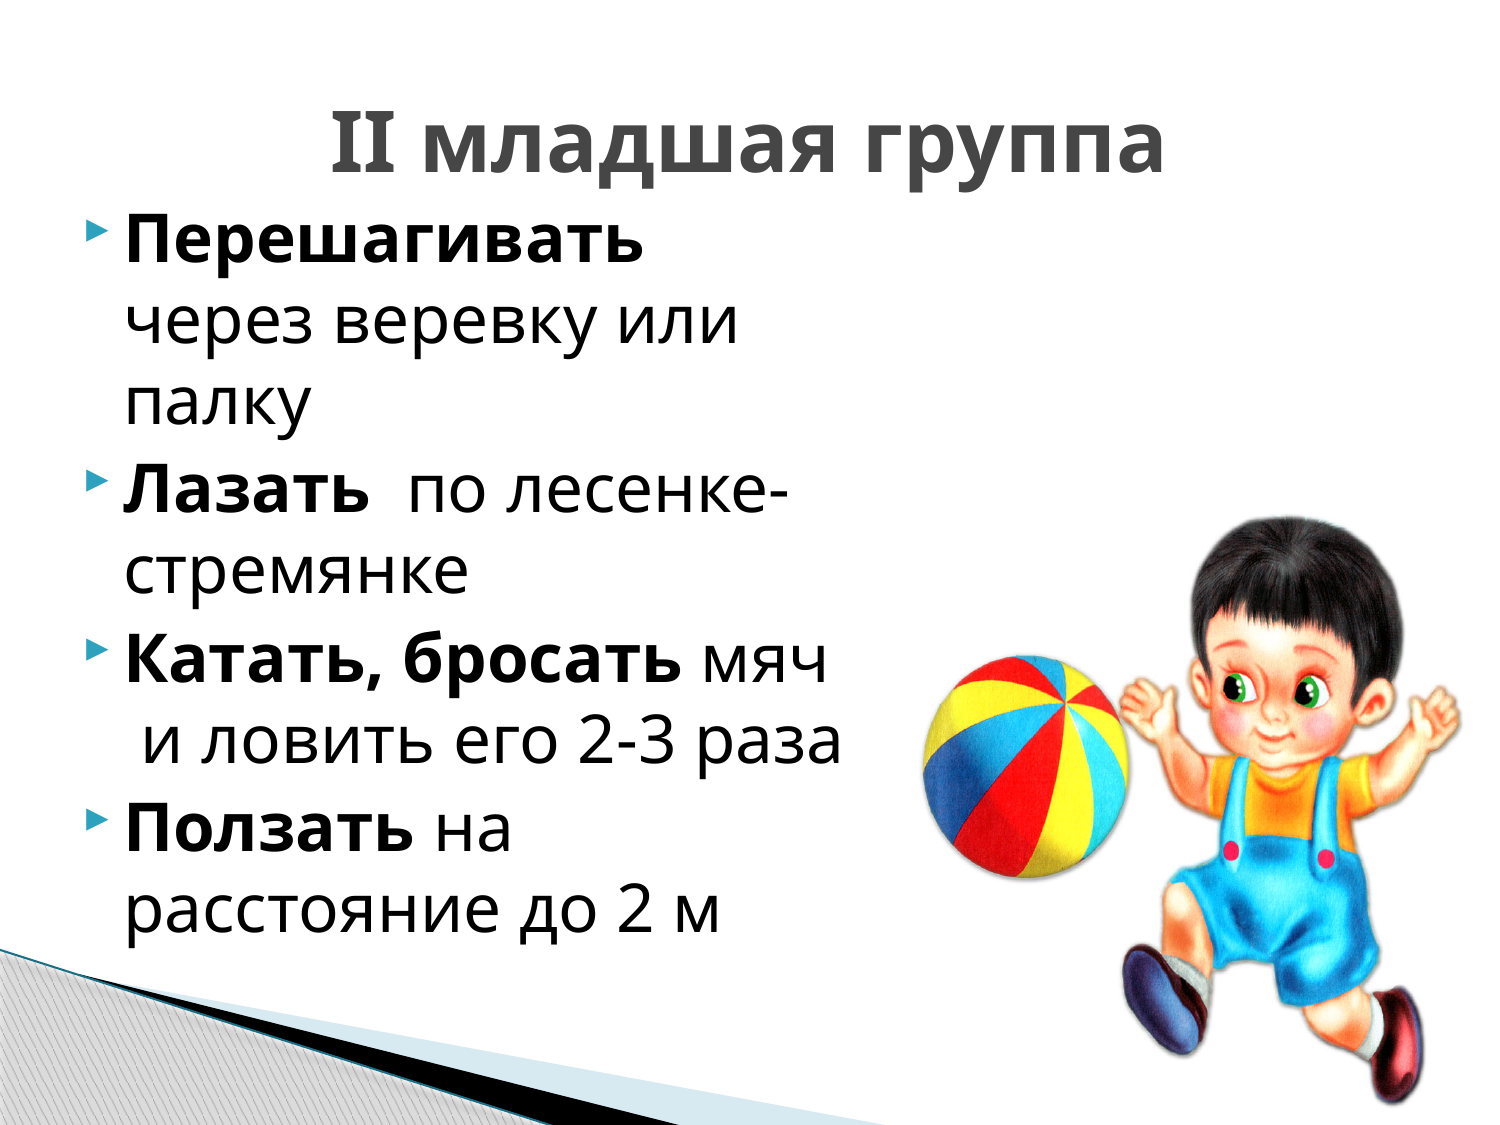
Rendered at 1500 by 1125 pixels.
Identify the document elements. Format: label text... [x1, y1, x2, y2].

picture [887, 486, 1500, 1125]
title II младшая группа [75, 45, 1425, 233]
list Перешагивать через веревку или палку Лазать по лесенке-стремянке Катать, бросать мяч и ловить его 2-3 раза Ползать на расстояние до 2 м [50, 187, 863, 986]
